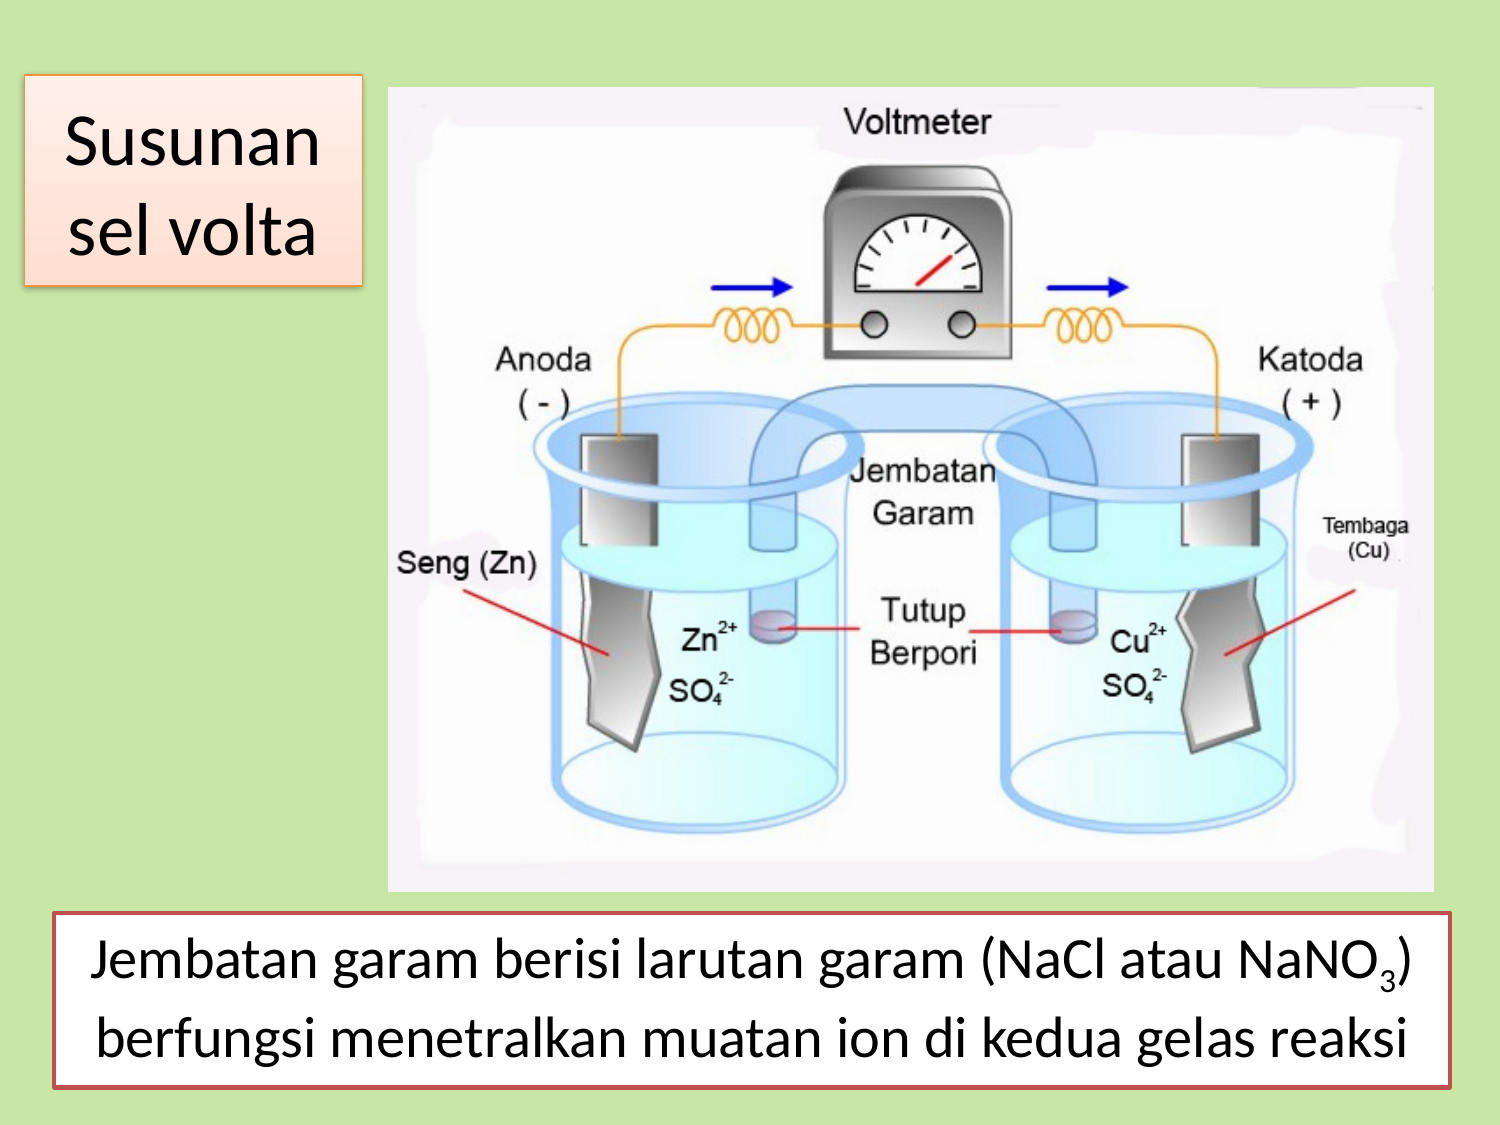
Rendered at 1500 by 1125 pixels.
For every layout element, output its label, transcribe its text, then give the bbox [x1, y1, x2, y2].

picture [387, 87, 1435, 892]
title Susunan sel volta [24, 74, 363, 287]
list Jembatan garam berisi larutan garam (NaCl atau NaNO3) berfungsi menetralkan muatan ion di kedua gelas reaksi [52, 911, 1452, 1090]
